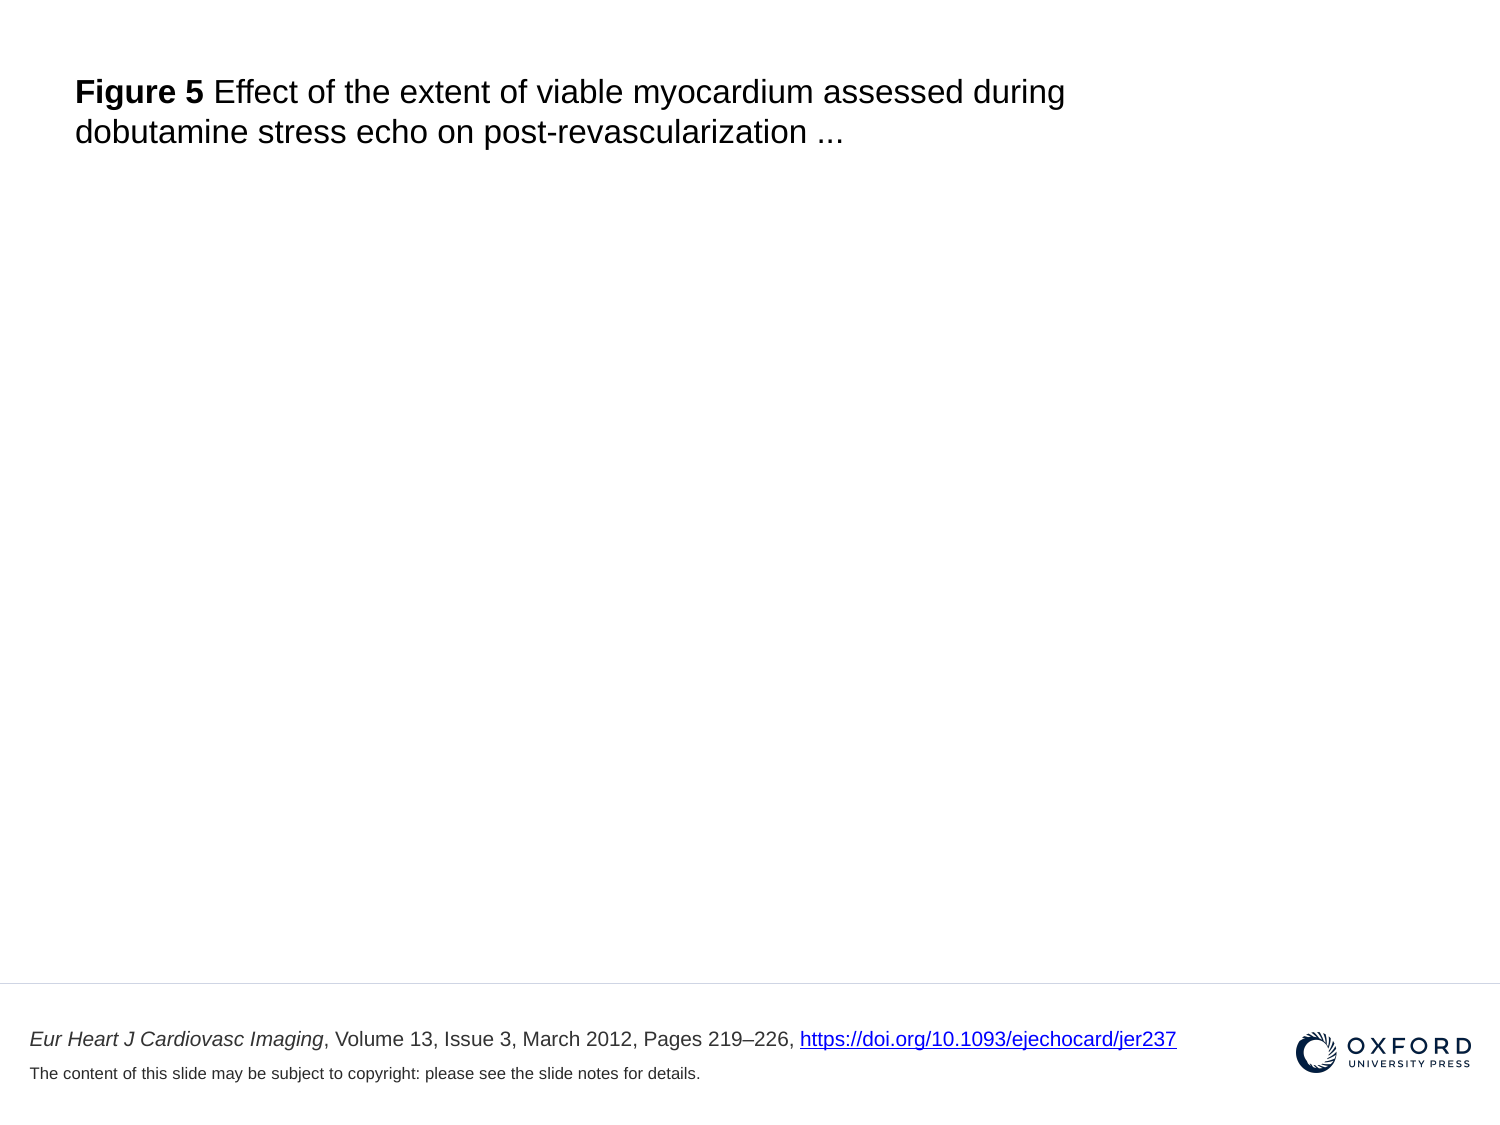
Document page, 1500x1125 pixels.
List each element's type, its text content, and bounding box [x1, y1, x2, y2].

title Figure 5 Effect of the extent of viable myocardium assessed during dobutamine stress echo on post-revascularization ... [75, 69, 1078, 171]
footer Eur Heart J Cardiovasc Imaging, Volume 13, Issue 3, March 2012, Pages 219–226, https://doi.org/10.1093/ejechocard/jer237 The content of this slide may be subject to copyright: please see the slide notes for details. [0, 983, 1260, 1125]
picture [1296, 1032, 1471, 1073]
